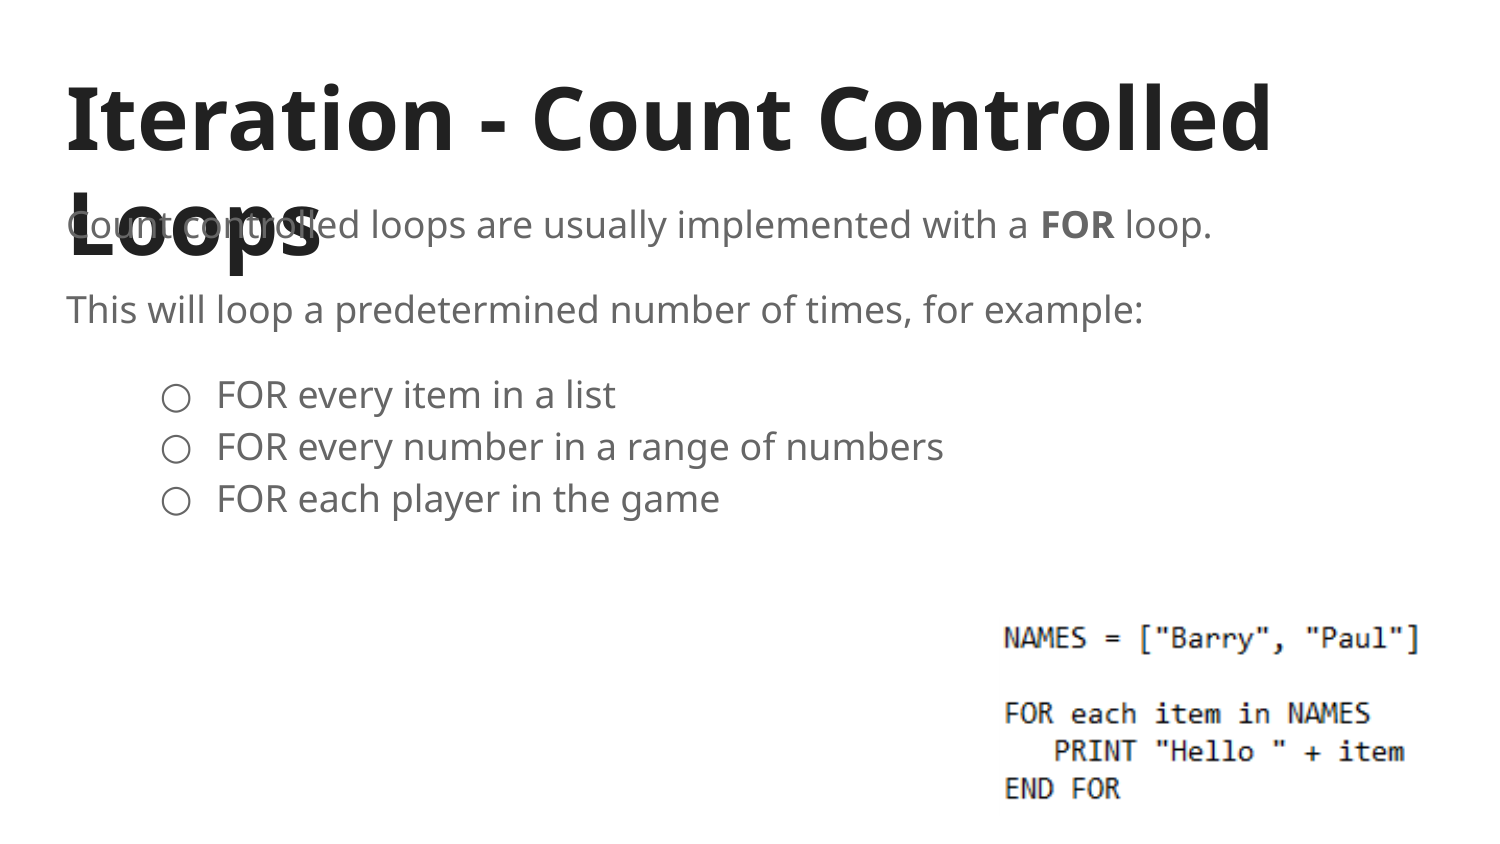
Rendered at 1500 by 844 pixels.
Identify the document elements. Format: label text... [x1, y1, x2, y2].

list Count controlled loops are usually implemented with a FOR loop. This will loop a predetermined number of times, for example: FOR every item in a list FOR every number in a range of numbers FOR each player in the game [51, 179, 1353, 641]
title Iteration - Count Controlled Loops [51, 48, 1449, 180]
picture [998, 617, 1431, 816]
